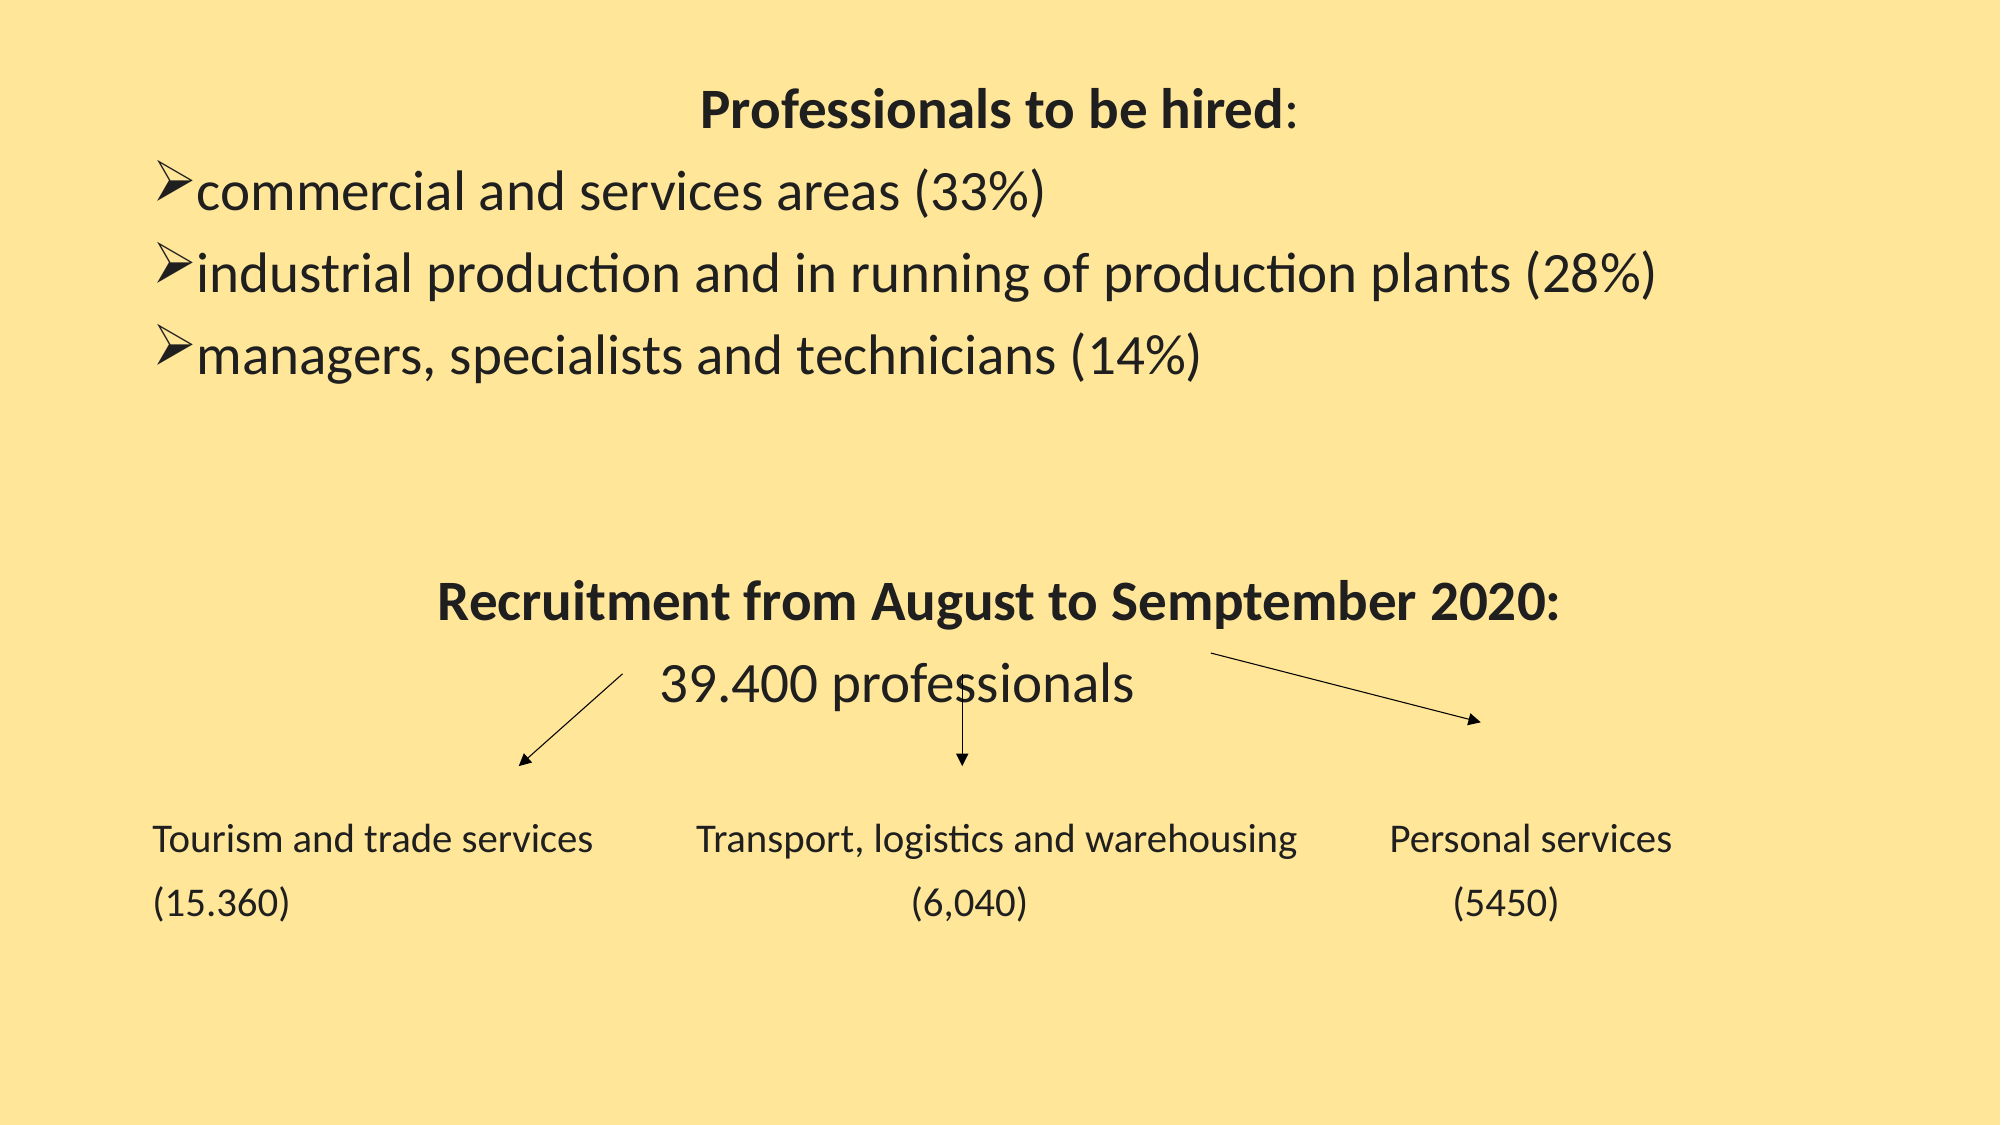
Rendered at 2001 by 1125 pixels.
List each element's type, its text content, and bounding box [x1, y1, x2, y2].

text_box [1210, 652, 1481, 723]
list Professionals to be hired: commercial and services areas (33%) industrial production and in running of production plants (28%) managers, specialists and technicians (14%) Recruitment from August to Semptember 2020: 39.400 professionals Tourism and trade services Transport, logistics and warehousing Personal services (15.360) (6,040) (5450) [137, 71, 1863, 1069]
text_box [518, 673, 623, 767]
